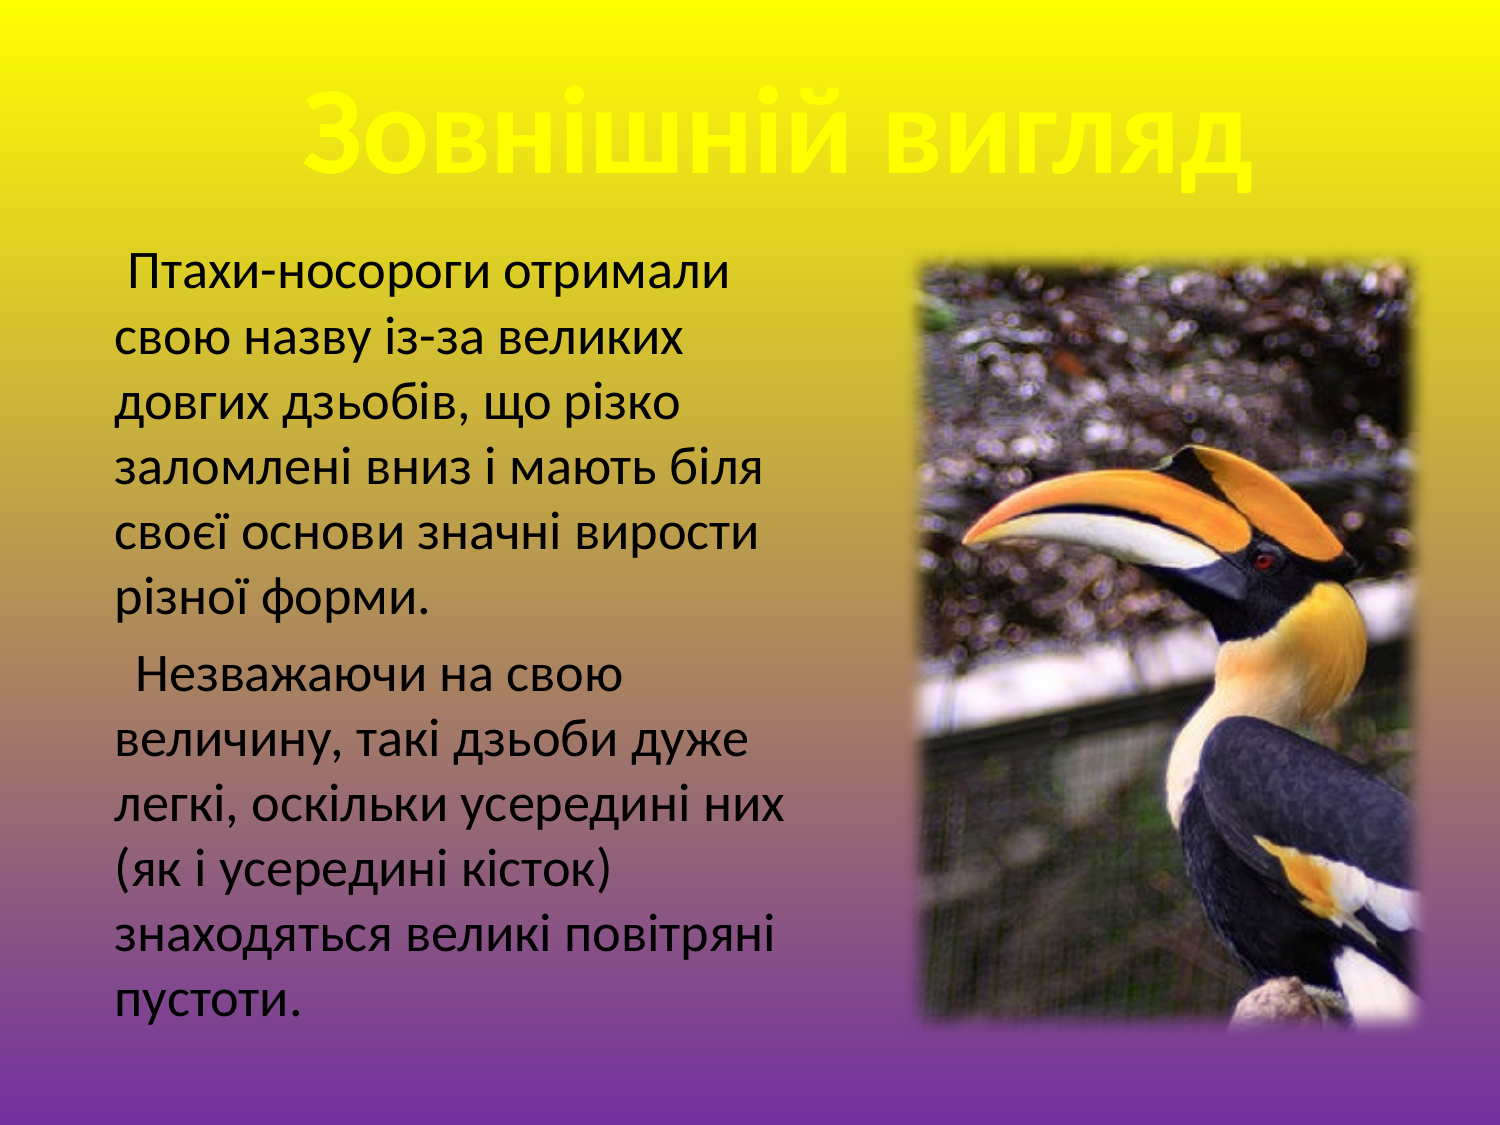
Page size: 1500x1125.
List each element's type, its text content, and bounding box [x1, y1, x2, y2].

text_box Зовнішній вигляд [140, 46, 1416, 200]
picture [902, 245, 1430, 1038]
list Птахи-носороги отримали свою назву із-за великих довгих дзьобів, що різко заломлені вниз і мають біля своєї основи значні вирости різної форми. Незважаючи на свою величину, такі дзьоби дуже легкі, оскільки усередині них (як і усередині кісток) знаходяться великі повітряні пустоти. [46, 222, 856, 1043]
